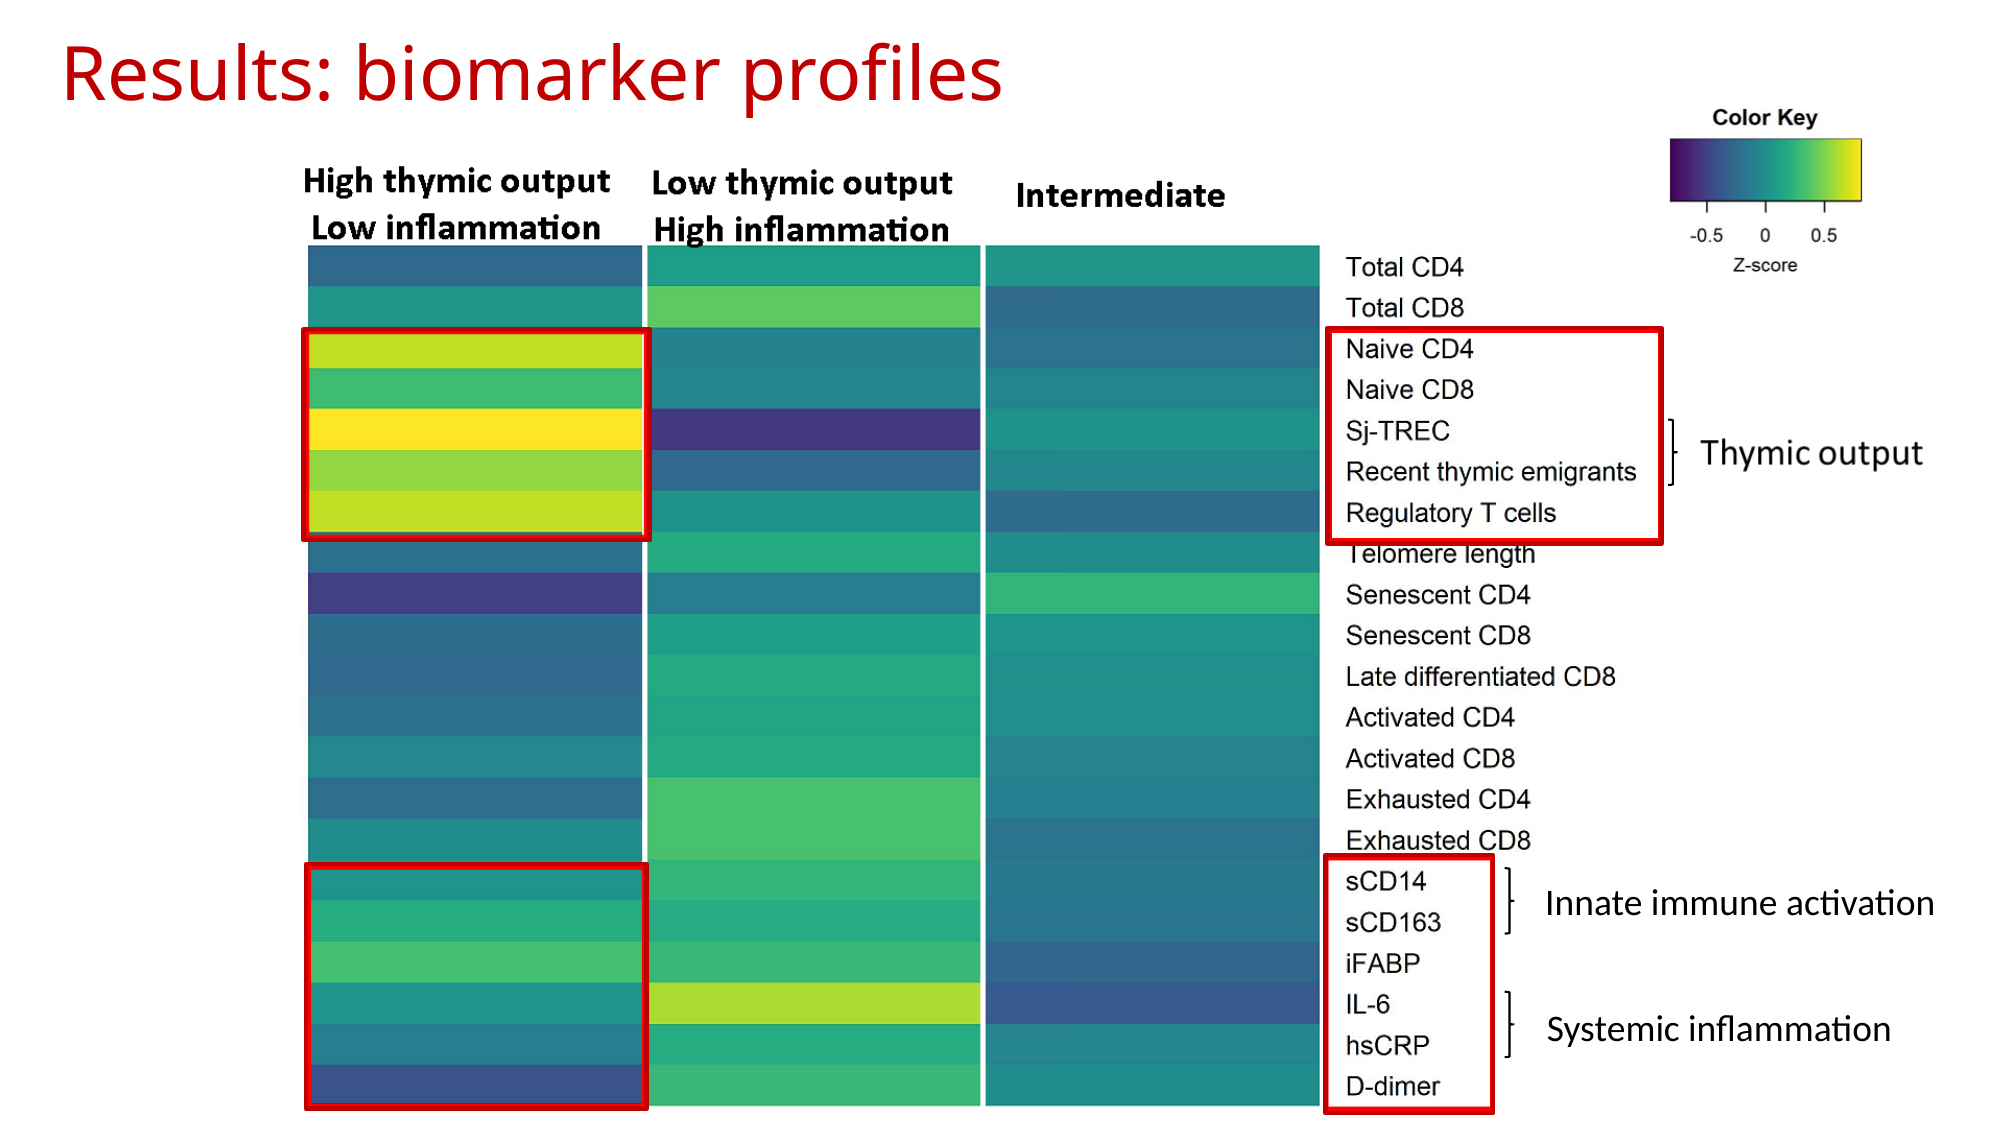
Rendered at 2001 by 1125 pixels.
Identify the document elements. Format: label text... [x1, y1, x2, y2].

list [297, 133, 1710, 1125]
picture [1329, 330, 1660, 542]
text_box Innate immune activation [1710, 870, 2000, 931]
picture [1327, 857, 1491, 1111]
text_box Systemic inflammation [1710, 996, 1965, 1057]
text_box Results: biomarker profiles [45, 0, 1771, 153]
picture [308, 866, 645, 1107]
picture [1677, 416, 1989, 498]
picture [301, 327, 652, 542]
picture [1659, 105, 1877, 284]
